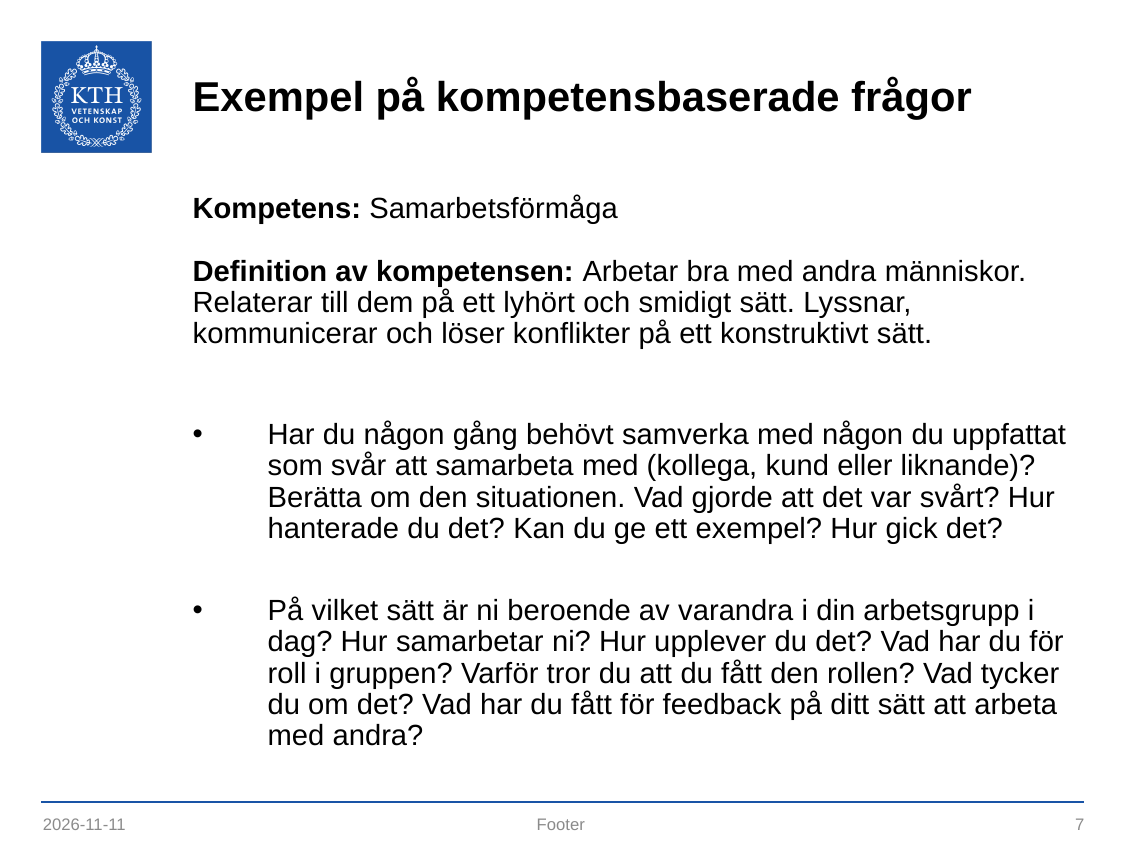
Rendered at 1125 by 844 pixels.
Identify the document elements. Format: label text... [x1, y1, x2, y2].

title Exempel på kompetensbaserade frågor [192, 41, 1084, 152]
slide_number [42, 805, 296, 843]
slide_number 7 [831, 805, 1085, 843]
picture [41, 41, 152, 153]
footer Footer [370, 805, 751, 843]
list Kompetens: Samarbetsförmåga Definition av kompetensen: Arbetar bra med andra människor. Relaterar till dem på ett lyhört och smidigt sätt. Lyssnar, kommunicerar och löser konflikter på ett konstruktivt sätt. Har du någon gång behövt samverka med någon du uppfattat som svår att samarbeta med (kollega, kund eller liknande)? Berätta om den situationen. Vad gjorde att det var svårt? Hur hanterade du det? Kan du ge ett exempel? Hur gick det? På vilket sätt är ni beroende av varandra i din arbetsgrupp i dag? Hur samarbetar ni? Hur upplever du det? Vad har du för roll i gruppen? Varför tror du att du fått den rollen? Vad tycker du om det? Vad har du fått för feedback på ditt sätt att arbeta med andra? [192, 193, 1085, 777]
